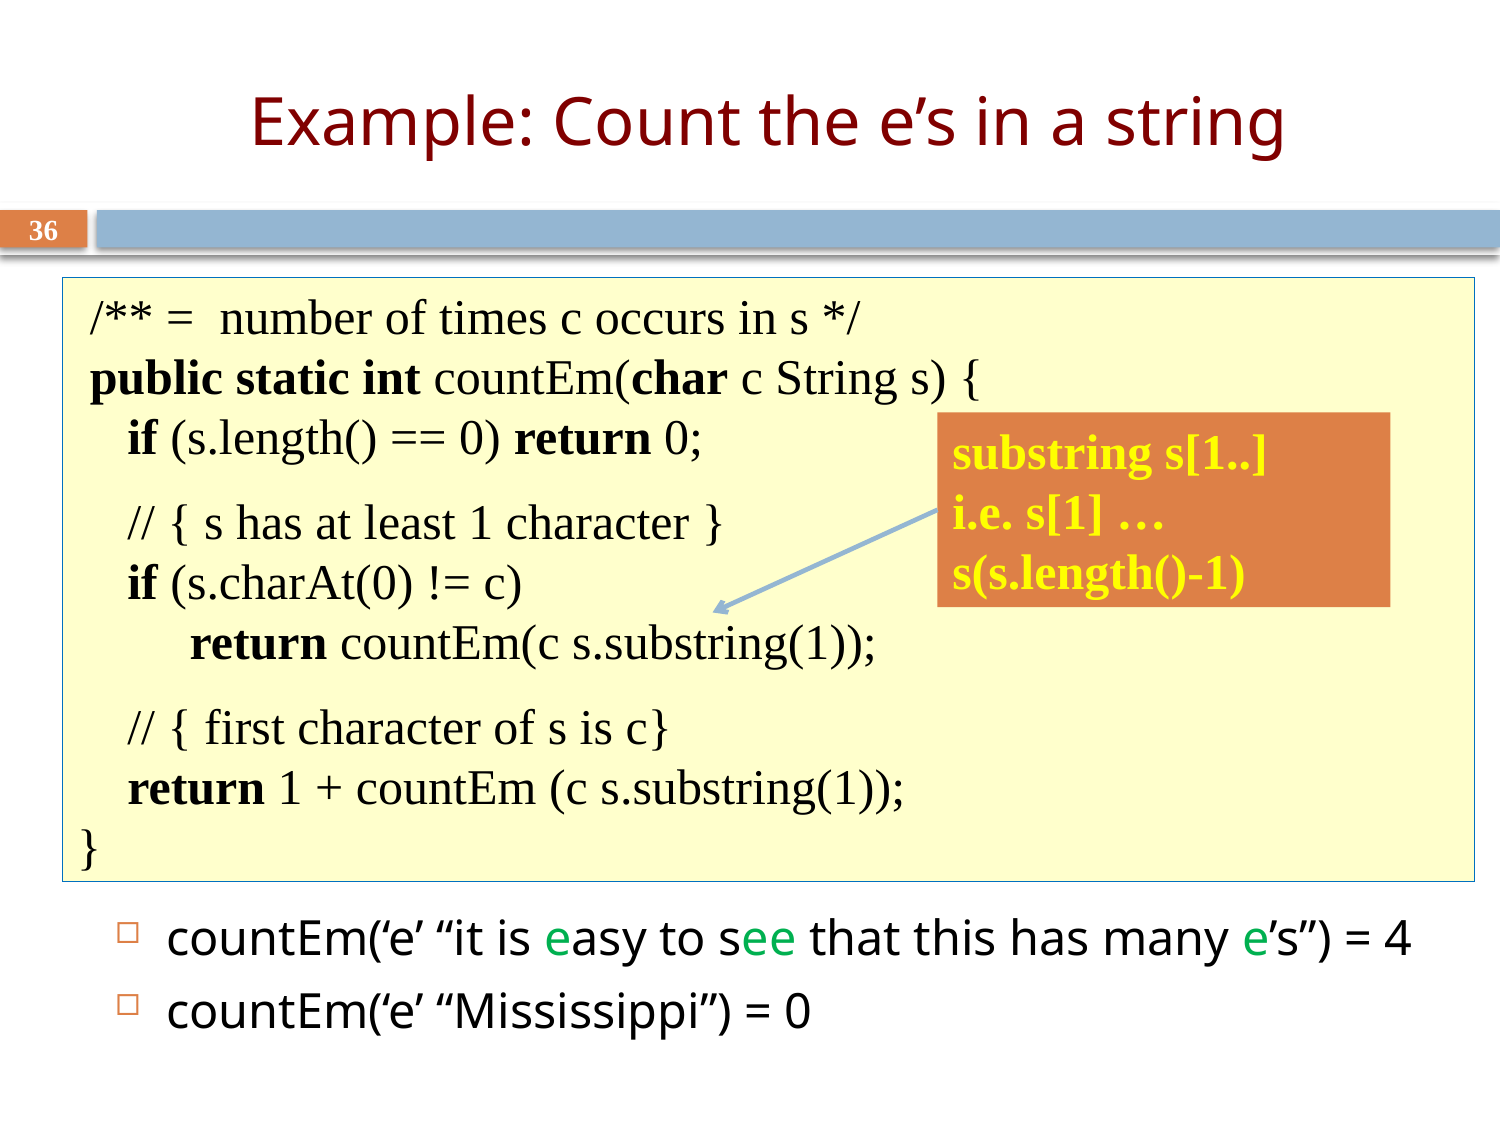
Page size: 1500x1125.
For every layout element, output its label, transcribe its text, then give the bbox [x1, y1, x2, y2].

text_box substring s[1..] i.e. s[1] … s(s.length()-1) [937, 412, 1391, 608]
text_box /** = number of times c occurs in s */ public static int countEm(char c String s) { if (s.length() == 0) return 0; // { s has at least 1 character } if (s.charAt(0) != c) return countEm(c s.substring(1)); // { first character of s is c} return 1 + countEm (c s.substring(1)); } [62, 277, 1475, 882]
title Example: Count the e’s in a string [100, 37, 1438, 200]
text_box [712, 510, 938, 613]
slide_number 36 [0, 208, 88, 249]
list countEm(‘e’ “it is easy to see that this has many e’s”) = 4 countEm(‘e’ “Mississippi”) = 0 [100, 900, 1438, 1050]
